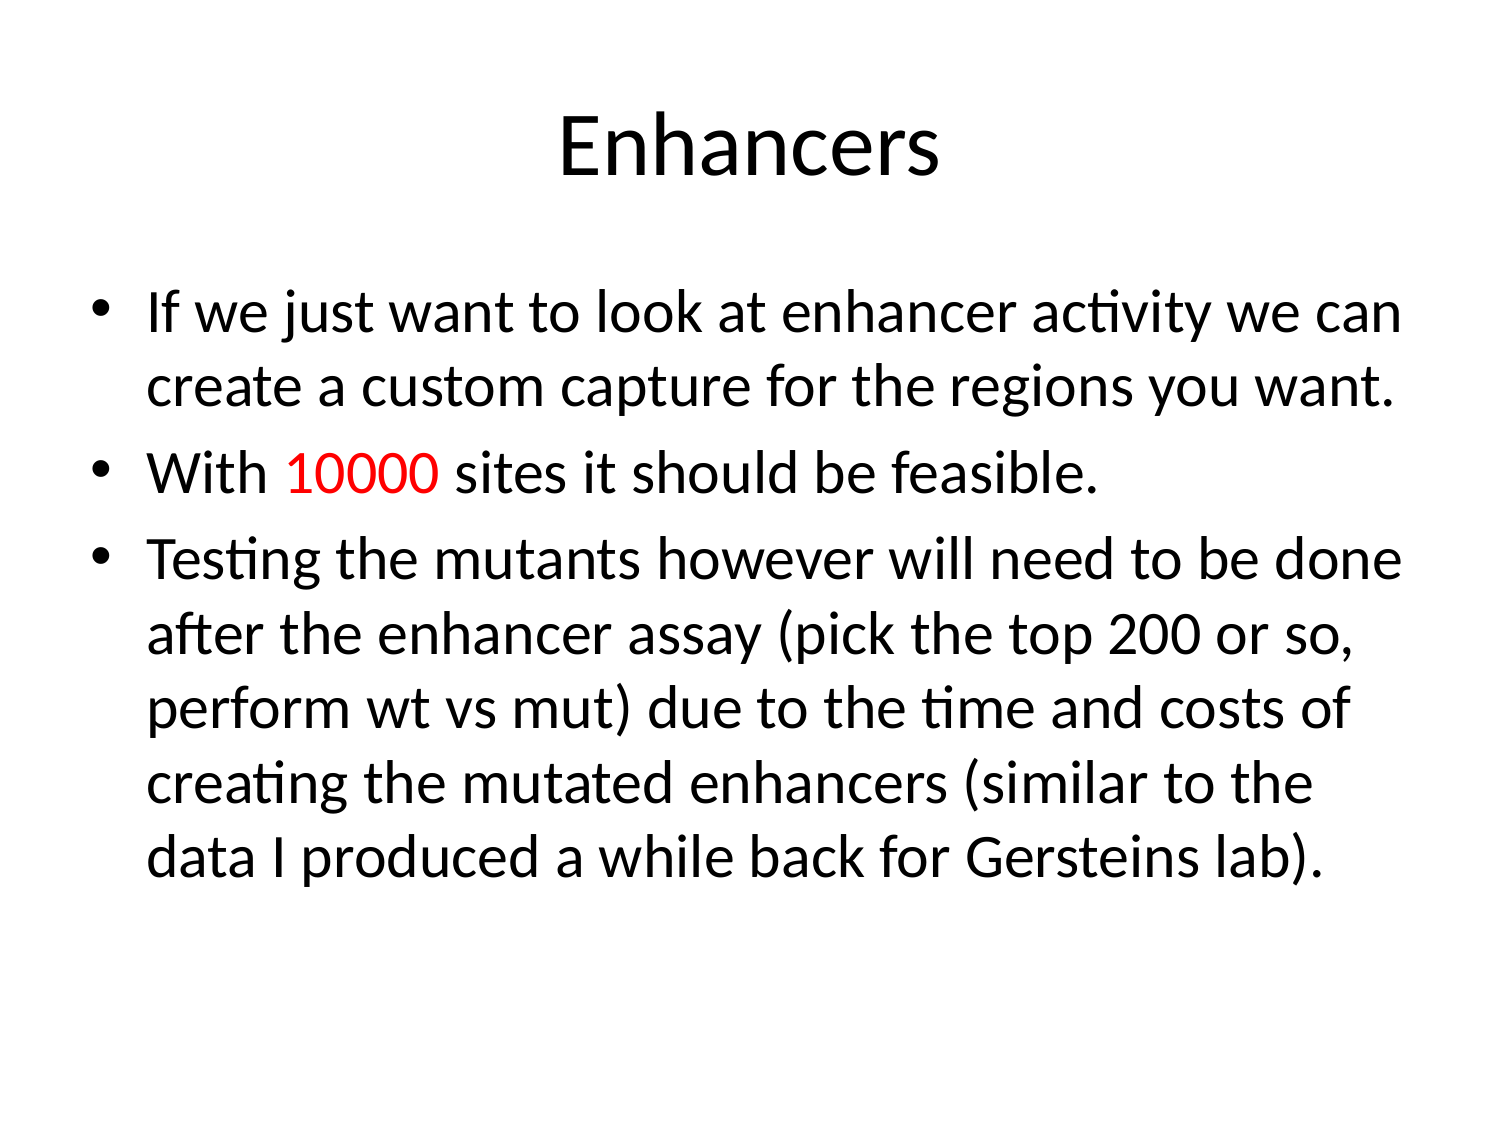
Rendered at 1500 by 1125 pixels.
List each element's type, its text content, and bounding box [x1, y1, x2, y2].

list If we just want to look at enhancer activity we can create a custom capture for the regions you want. With 10000 sites it should be feasible. Testing the mutants however will need to be done after the enhancer assay (pick the top 200 or so, perform wt vs mut) due to the time and costs of creating the mutated enhancers (similar to the data I produced a while back for Gersteins lab). [75, 262, 1425, 1005]
title Enhancers [75, 45, 1425, 233]
